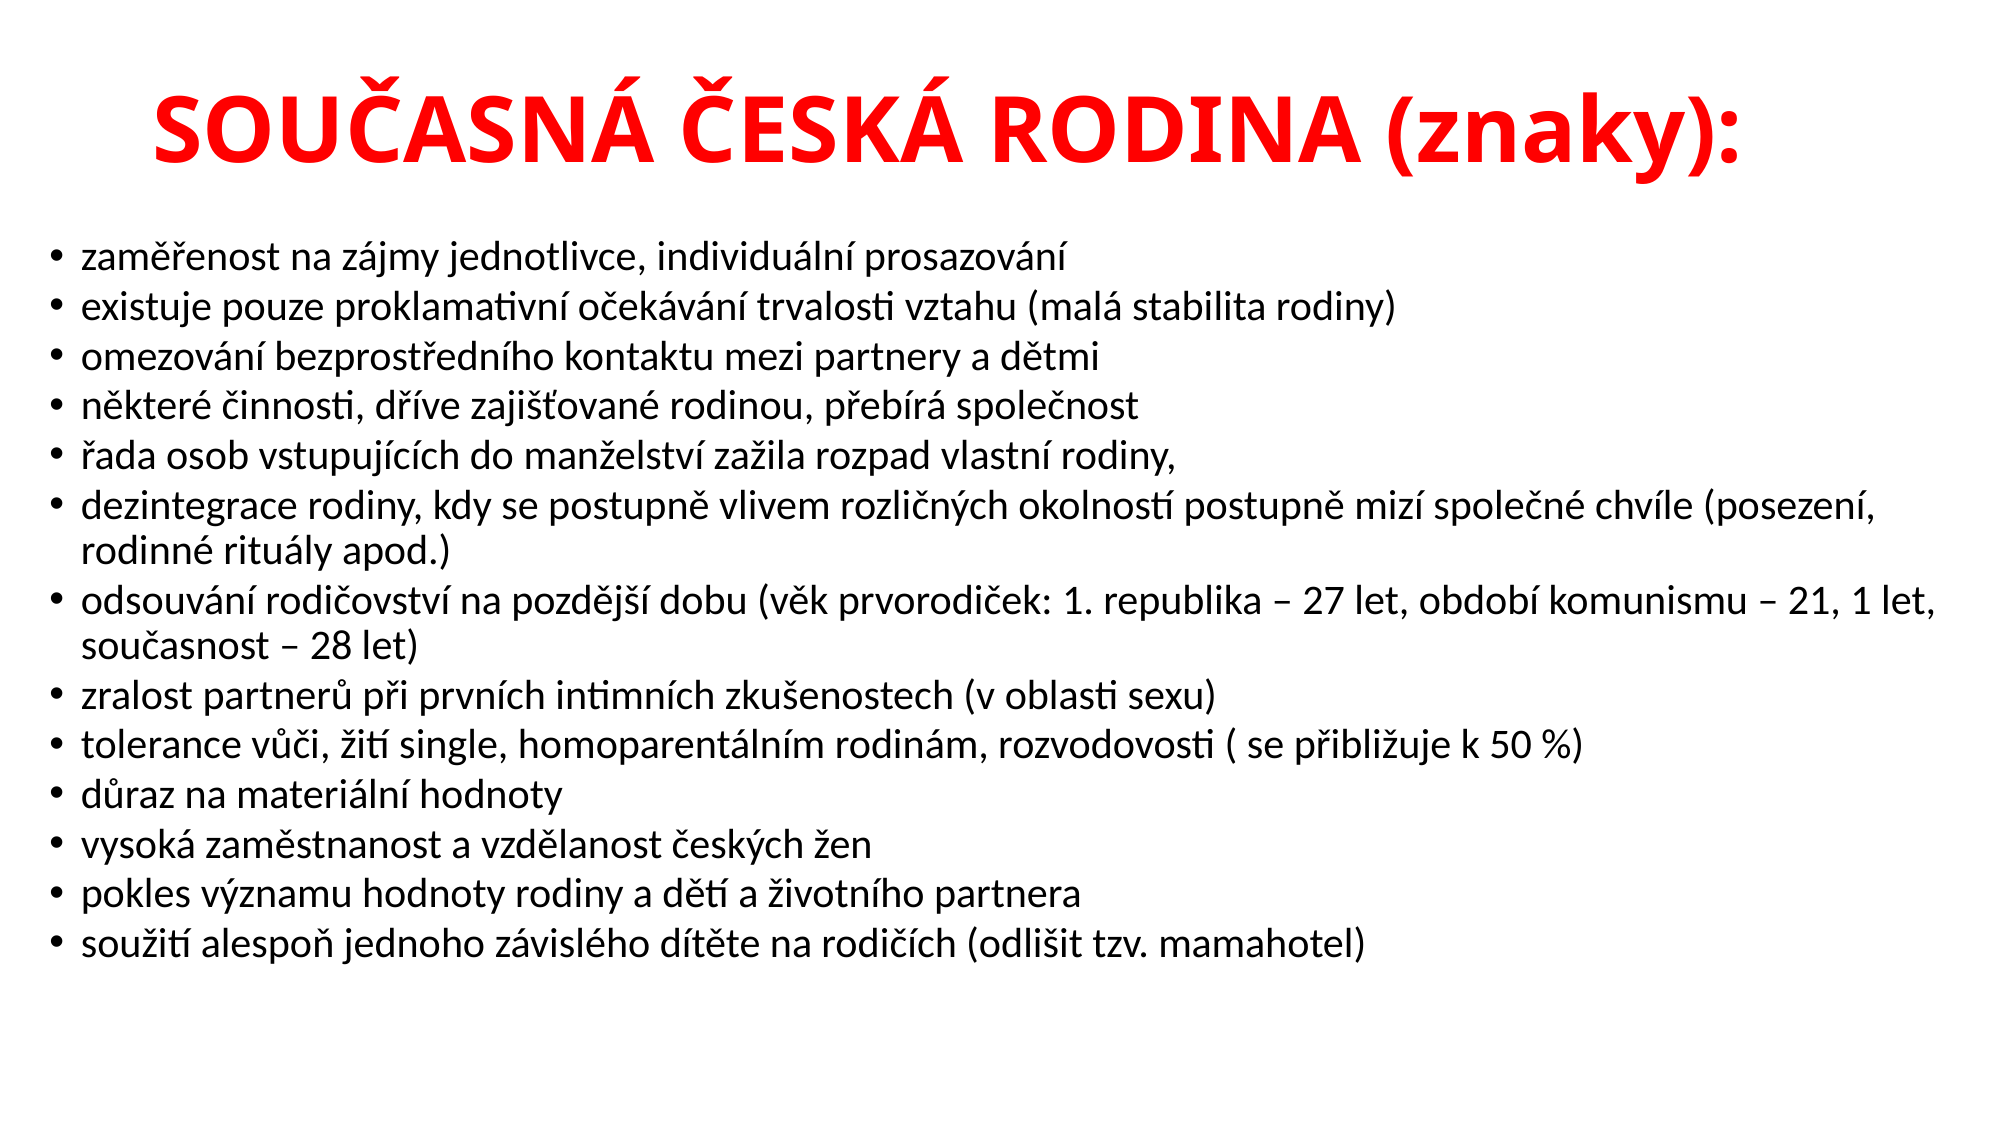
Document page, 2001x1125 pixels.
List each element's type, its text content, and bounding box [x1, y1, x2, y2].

title SOUČASNÁ ČESKÁ RODINA (znaky): [137, 59, 1863, 206]
list zaměřenost na zájmy jednotlivce, individuální prosazování existuje pouze proklamativní očekávání trvalosti vztahu (malá stabilita rodiny) omezování bezprostředního kontaktu mezi partnery a dětmi některé činnosti, dříve zajišťované rodinou, přebírá společnost řada osob vstupujících do manželství zažila rozpad vlastní rodiny, dezintegrace rodiny, kdy se postupně vlivem rozličných okolností postupně mizí společné chvíle (posezení, rodinné rituály apod.) odsouvání rodičovství na pozdější dobu (věk prvorodiček: 1. republika – 27 let, období komunismu – 21, 1 let, současnost – 28 let) zralost partnerů při prvních intimních zkušenostech (v oblasti sexu) tolerance vůči, žití single, homoparentálním rodinám, rozvodovosti ( se přibližuje k 50 %) důraz na materiální hodnoty vysoká zaměstnanost a vzdělanost českých žen pokles významu hodnoty rodiny a dětí a životního partnera soužití alespoň jednoho závislého dítěte na rodičích (odlišit tzv. mamahotel) [34, 227, 1972, 1100]
